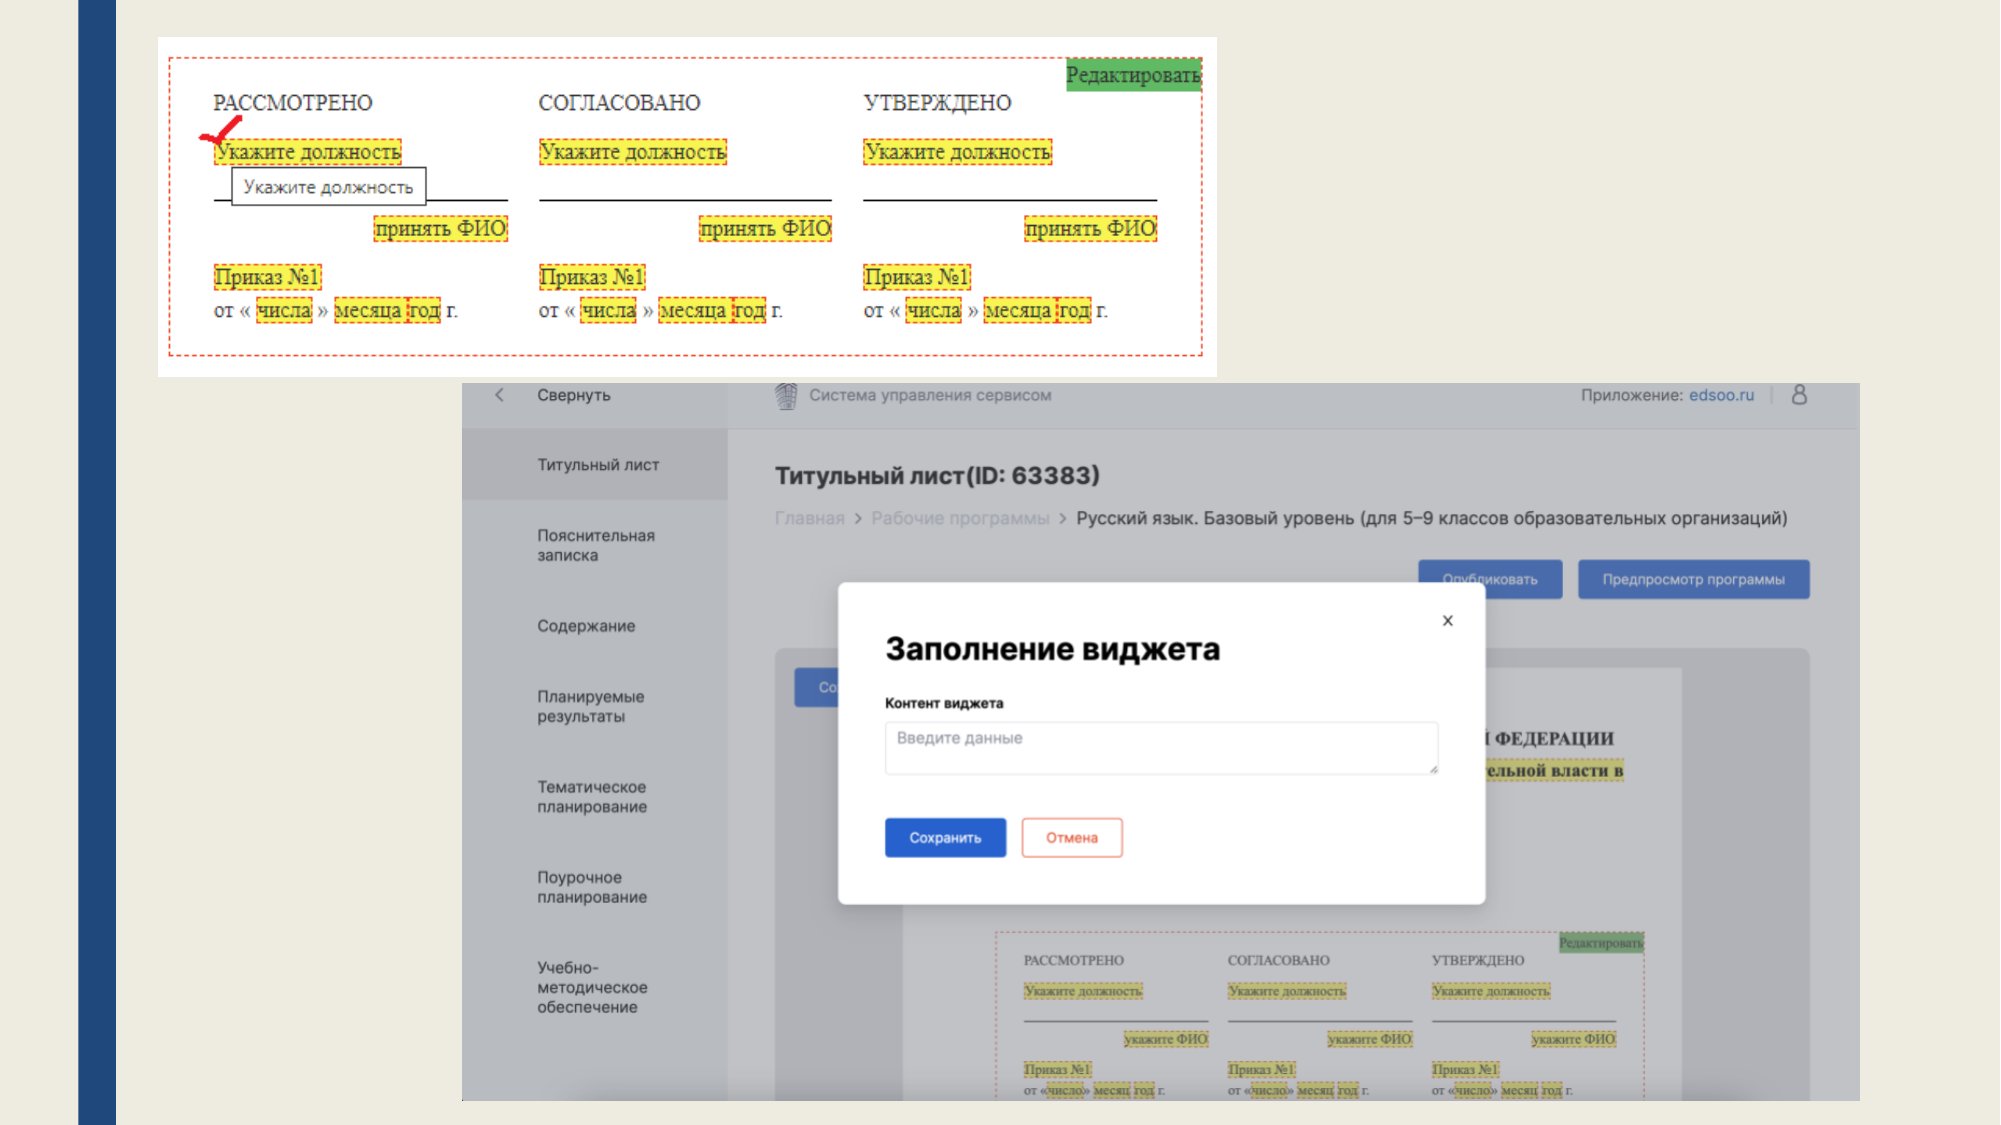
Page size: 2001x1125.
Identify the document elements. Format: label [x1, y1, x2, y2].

picture [158, 37, 1217, 377]
picture [462, 383, 1860, 1101]
